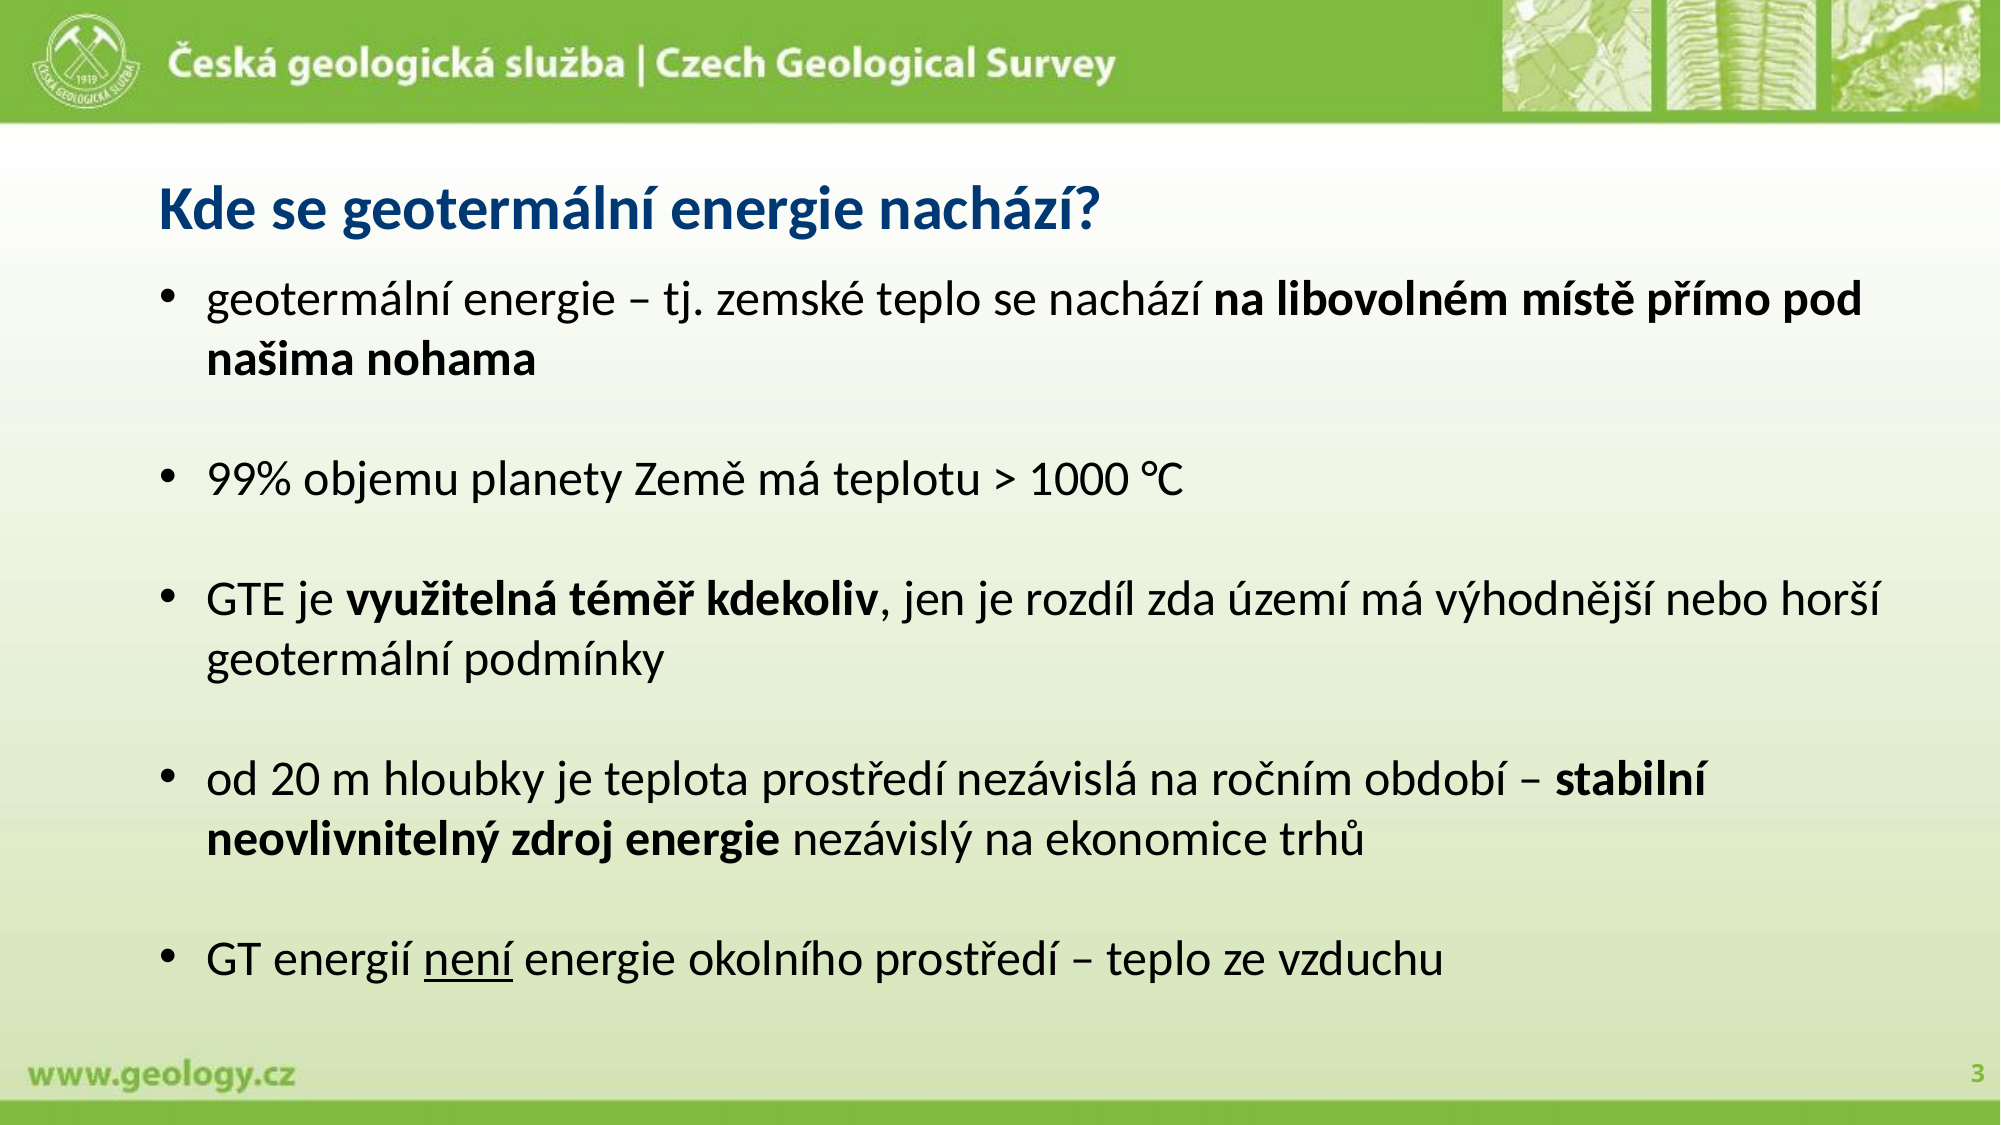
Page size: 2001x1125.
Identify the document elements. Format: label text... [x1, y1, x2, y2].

title Kde se geotermální energie nachází? [144, 167, 1870, 258]
text_box geotermální energie – tj. zemské teplo se nachází na libovolném místě přímo pod našima nohama 99% objemu planety Země má teplotu > 1000 °C GTE je využitelná téměř kdekoliv, jen je rozdíl zda území má výhodnější nebo horší geotermální podmínky od 20 m hloubky je teplota prostředí nezávislá na ročním období – stabilní neovlivnitelný zdroj energie nezávislý na ekonomice trhů GT energií není energie okolního prostředí – teplo ze vzduchu [144, 258, 1917, 994]
picture [0, 0, 2001, 1125]
